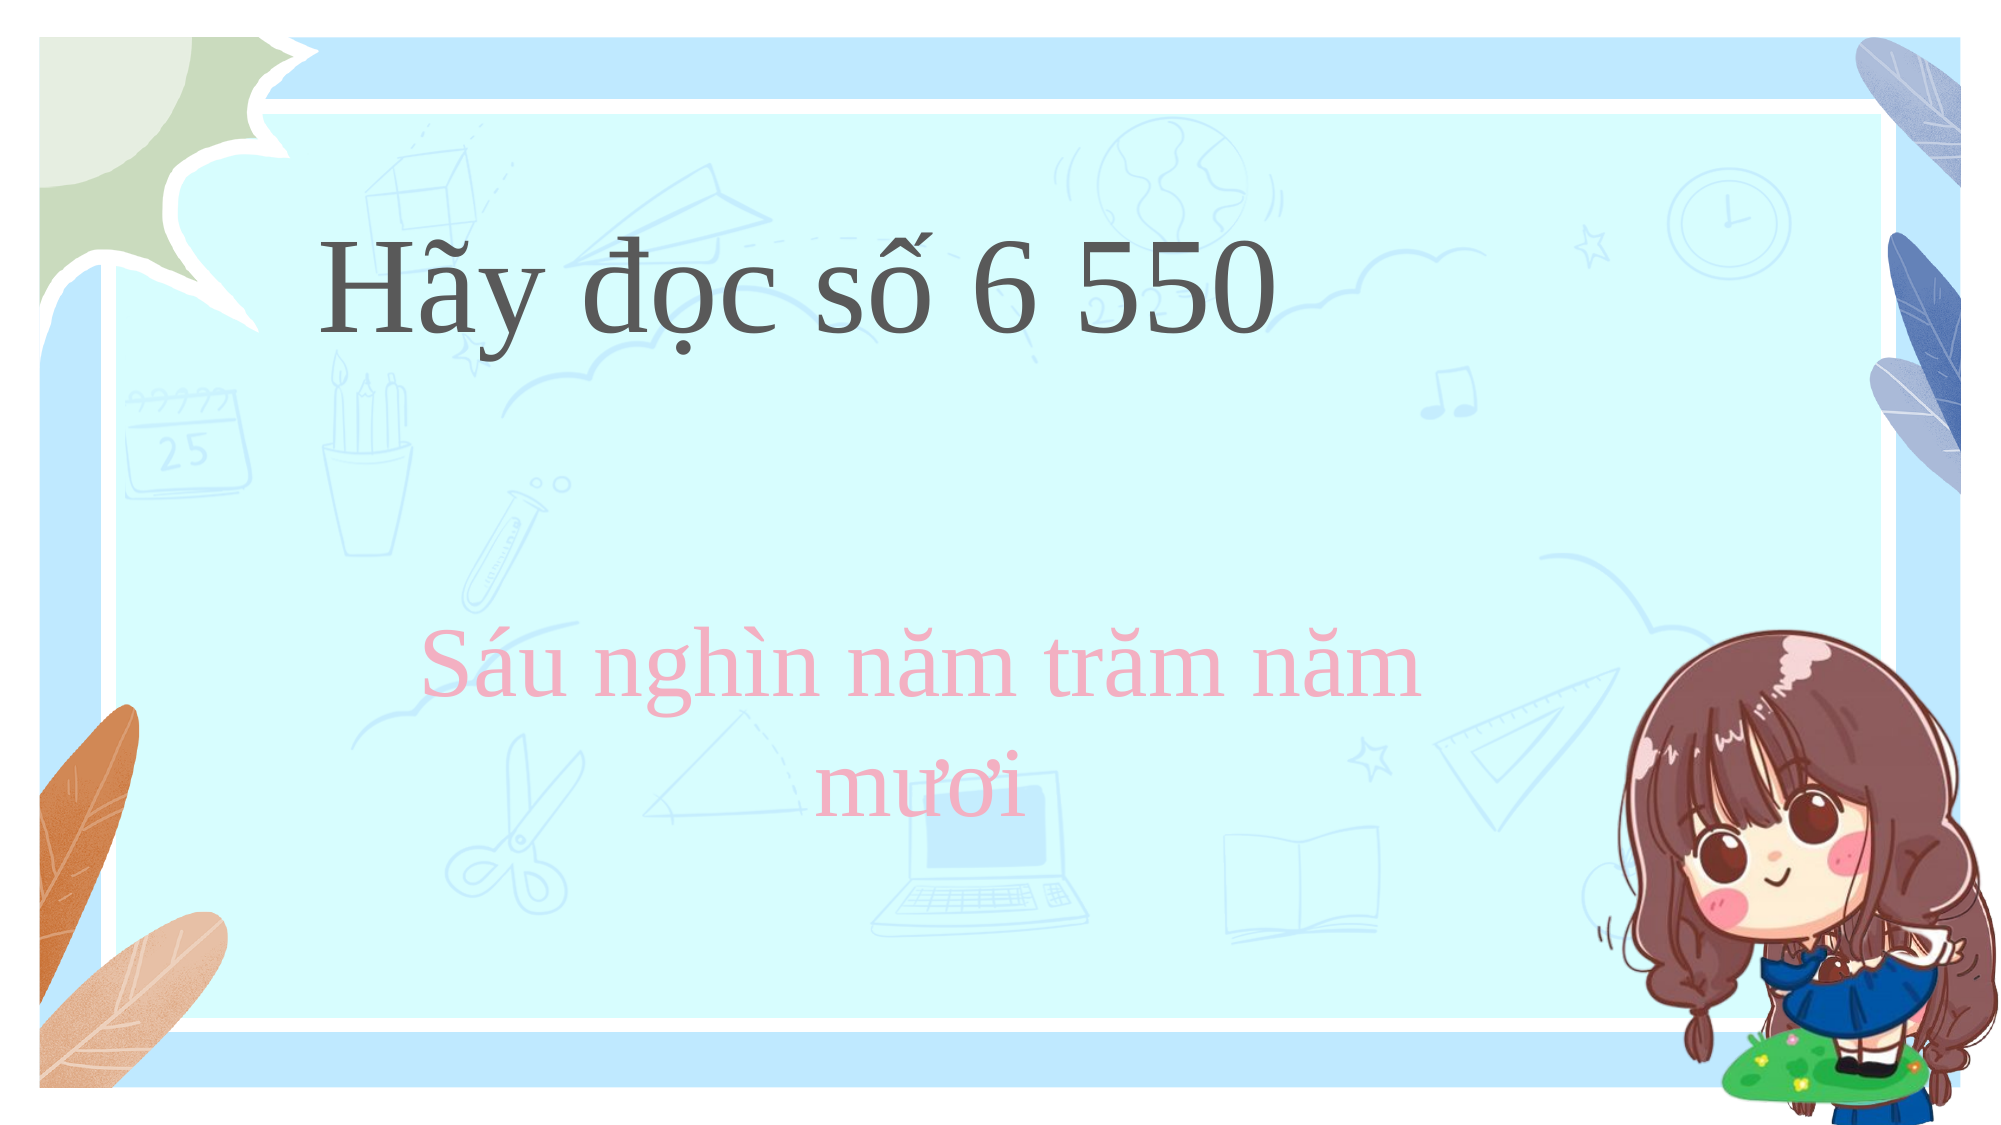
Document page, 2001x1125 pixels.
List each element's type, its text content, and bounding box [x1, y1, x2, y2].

picture [105, 93, 2001, 1125]
text_box Sáu nghìn năm trăm năm mươi [317, 596, 1524, 837]
text_box Hãy đọc số 6 550 [317, 195, 1742, 361]
